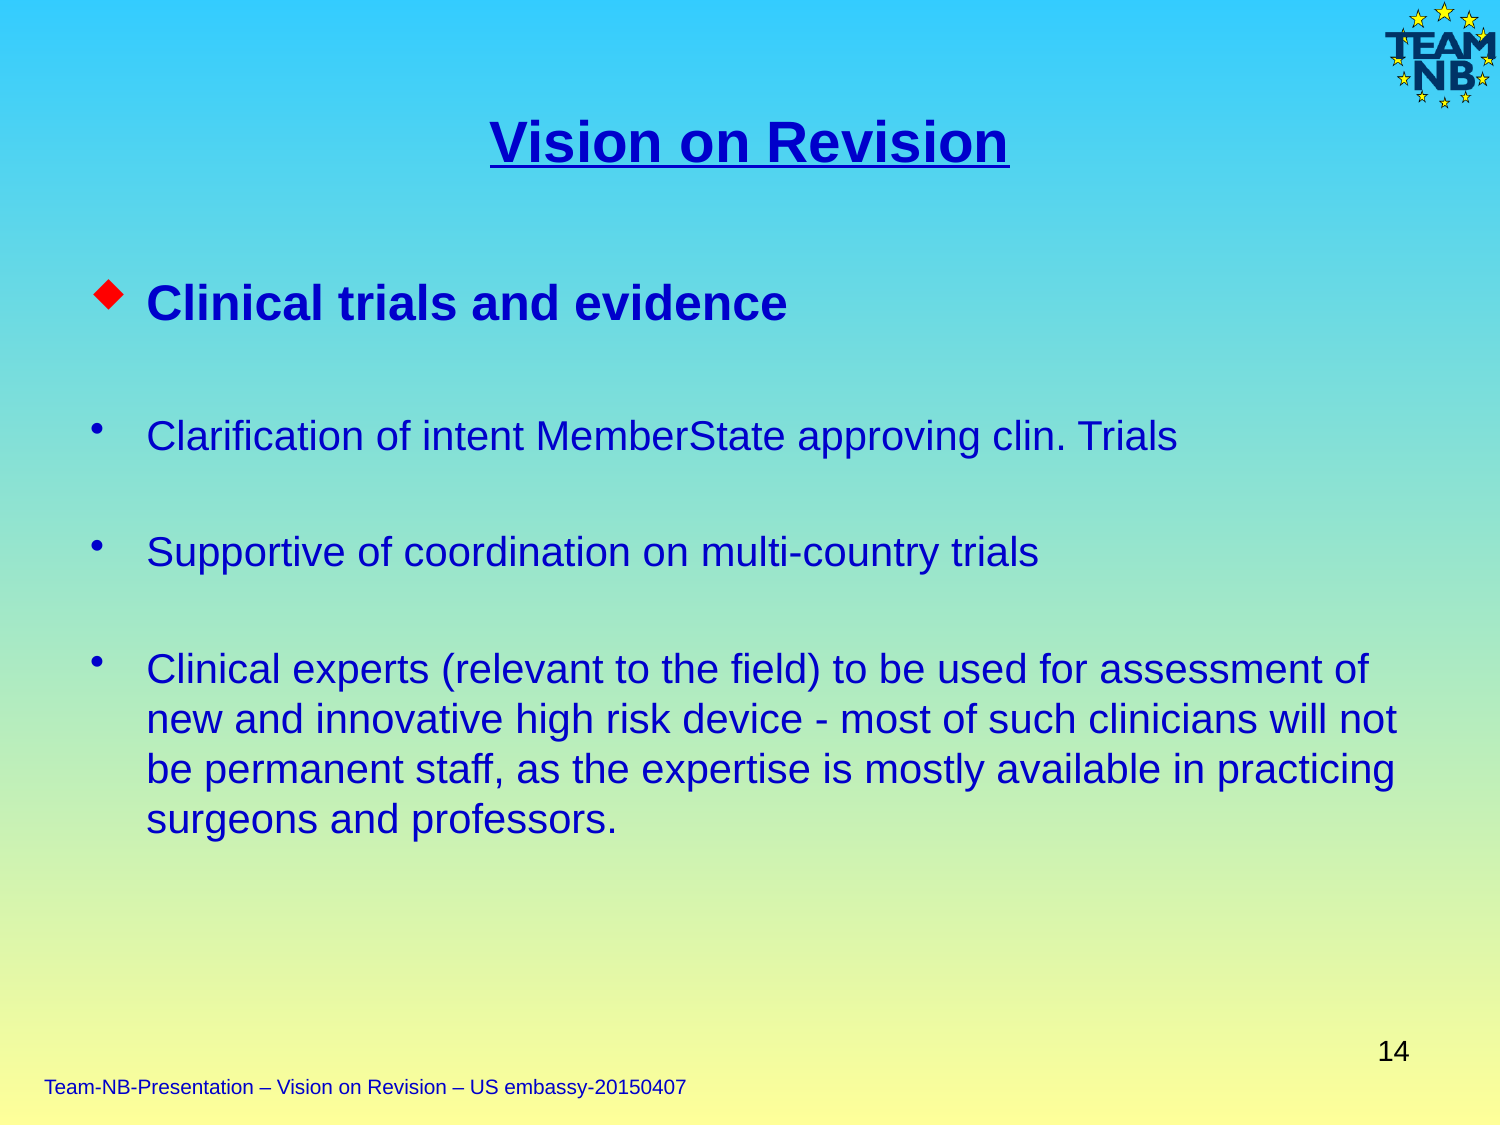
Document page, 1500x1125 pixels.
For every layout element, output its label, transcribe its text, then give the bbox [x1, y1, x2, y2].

list Clinical trials and evidence Clarification of intent MemberState approving clin. Trials Supportive of coordination on multi-country trials Clinical experts (relevant to the field) to be used for assessment of new and innovative high risk device - most of such clinicians will not be permanent staff, as the expertise is mostly available in practicing surgeons and professors. [74, 262, 1424, 1006]
text_box Team-NB-Presentation – Vision on Revision – US embassy-20150407 [29, 1066, 739, 1113]
slide_number 14 [1074, 1024, 1426, 1103]
title Vision on Revision [74, 44, 1426, 233]
picture [1384, 0, 1500, 112]
